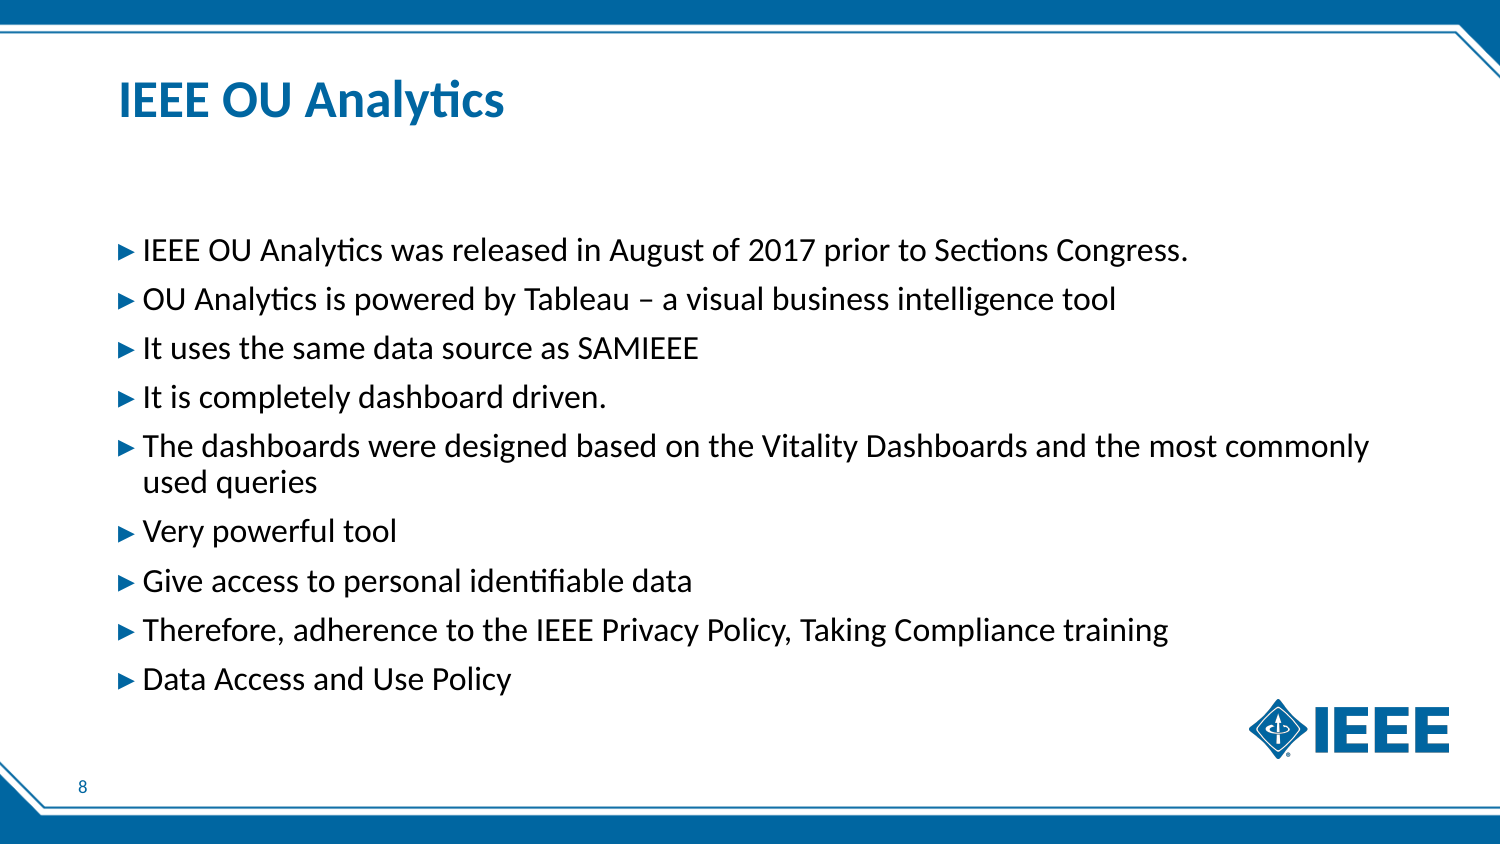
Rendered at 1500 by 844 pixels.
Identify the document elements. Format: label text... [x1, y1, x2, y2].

title IEEE OU Analytics [103, 68, 1397, 137]
picture [0, 699, 1500, 844]
list IEEE OU Analytics was released in August of 2017 prior to Sections Congress. OU Analytics is powered by Tableau – a visual business intelligence tool It uses the same data source as SAMIEEE It is completely dashboard driven. The dashboards were designed based on the Vitality Dashboards and the most commonly used queries Very powerful tool Give access to personal identifiable data Therefore, adherence to the IEEE Privacy Policy, Taking Compliance training Data Access and Use Policy [103, 224, 1397, 710]
slide_number 8 [63, 763, 143, 809]
picture [0, 0, 1500, 102]
